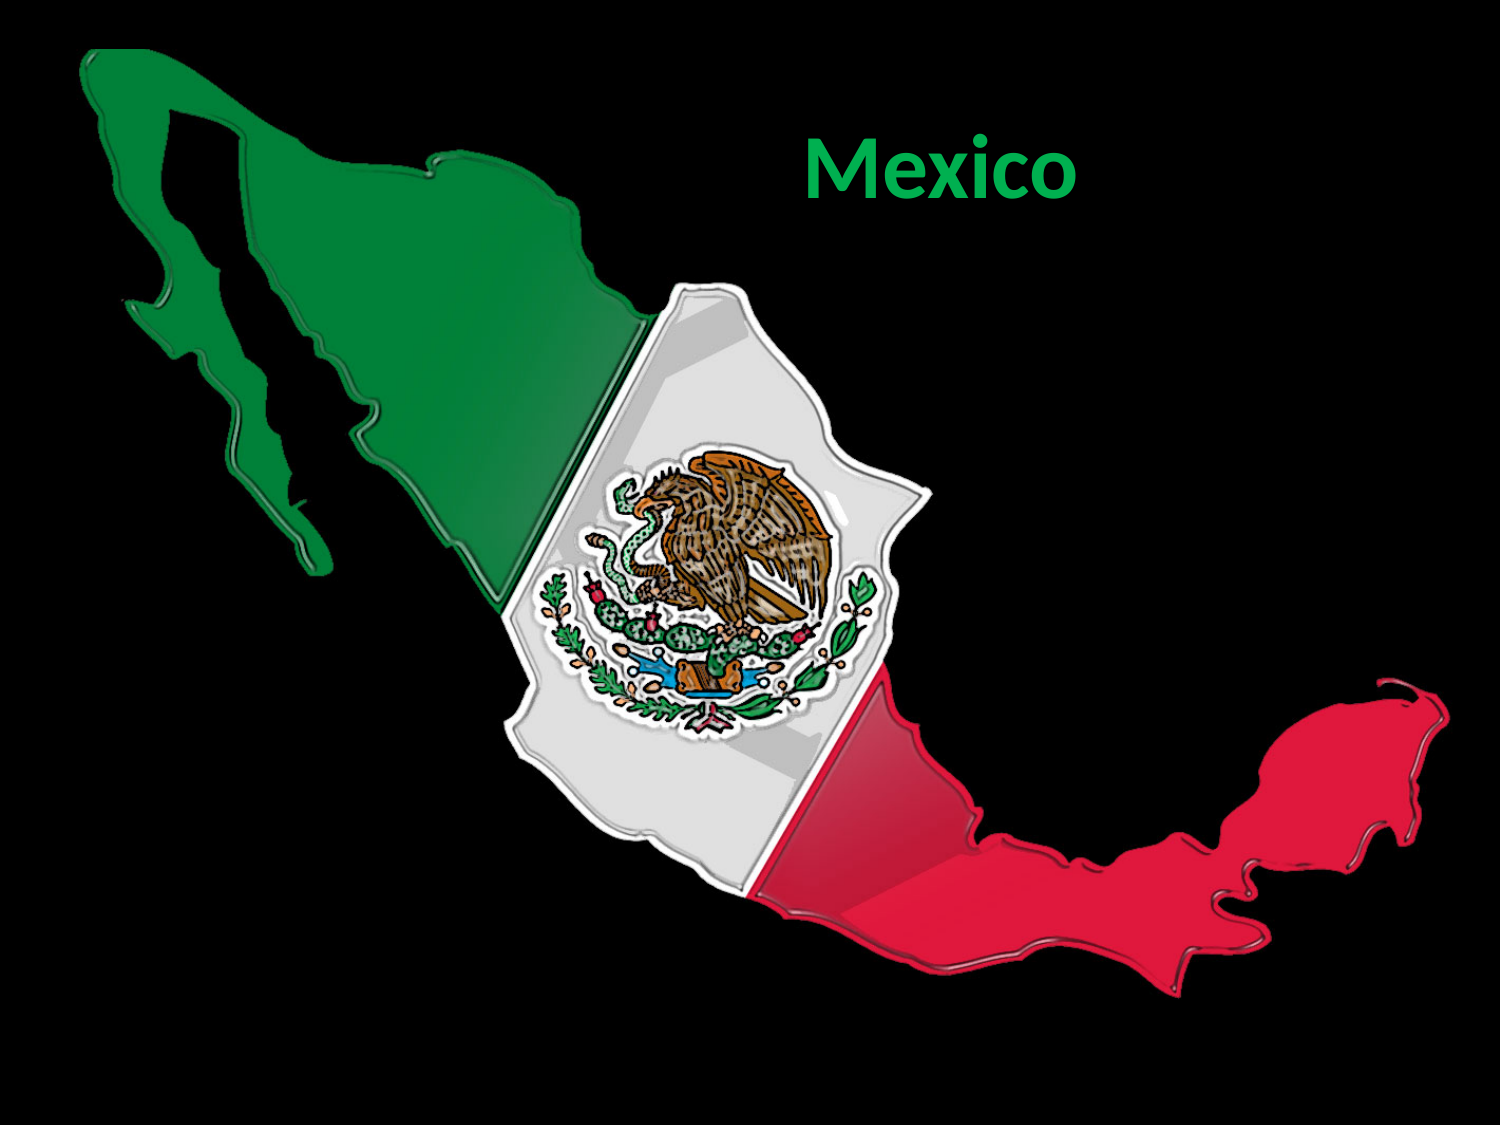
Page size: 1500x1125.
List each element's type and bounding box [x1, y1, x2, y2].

picture [0, 49, 1500, 1001]
